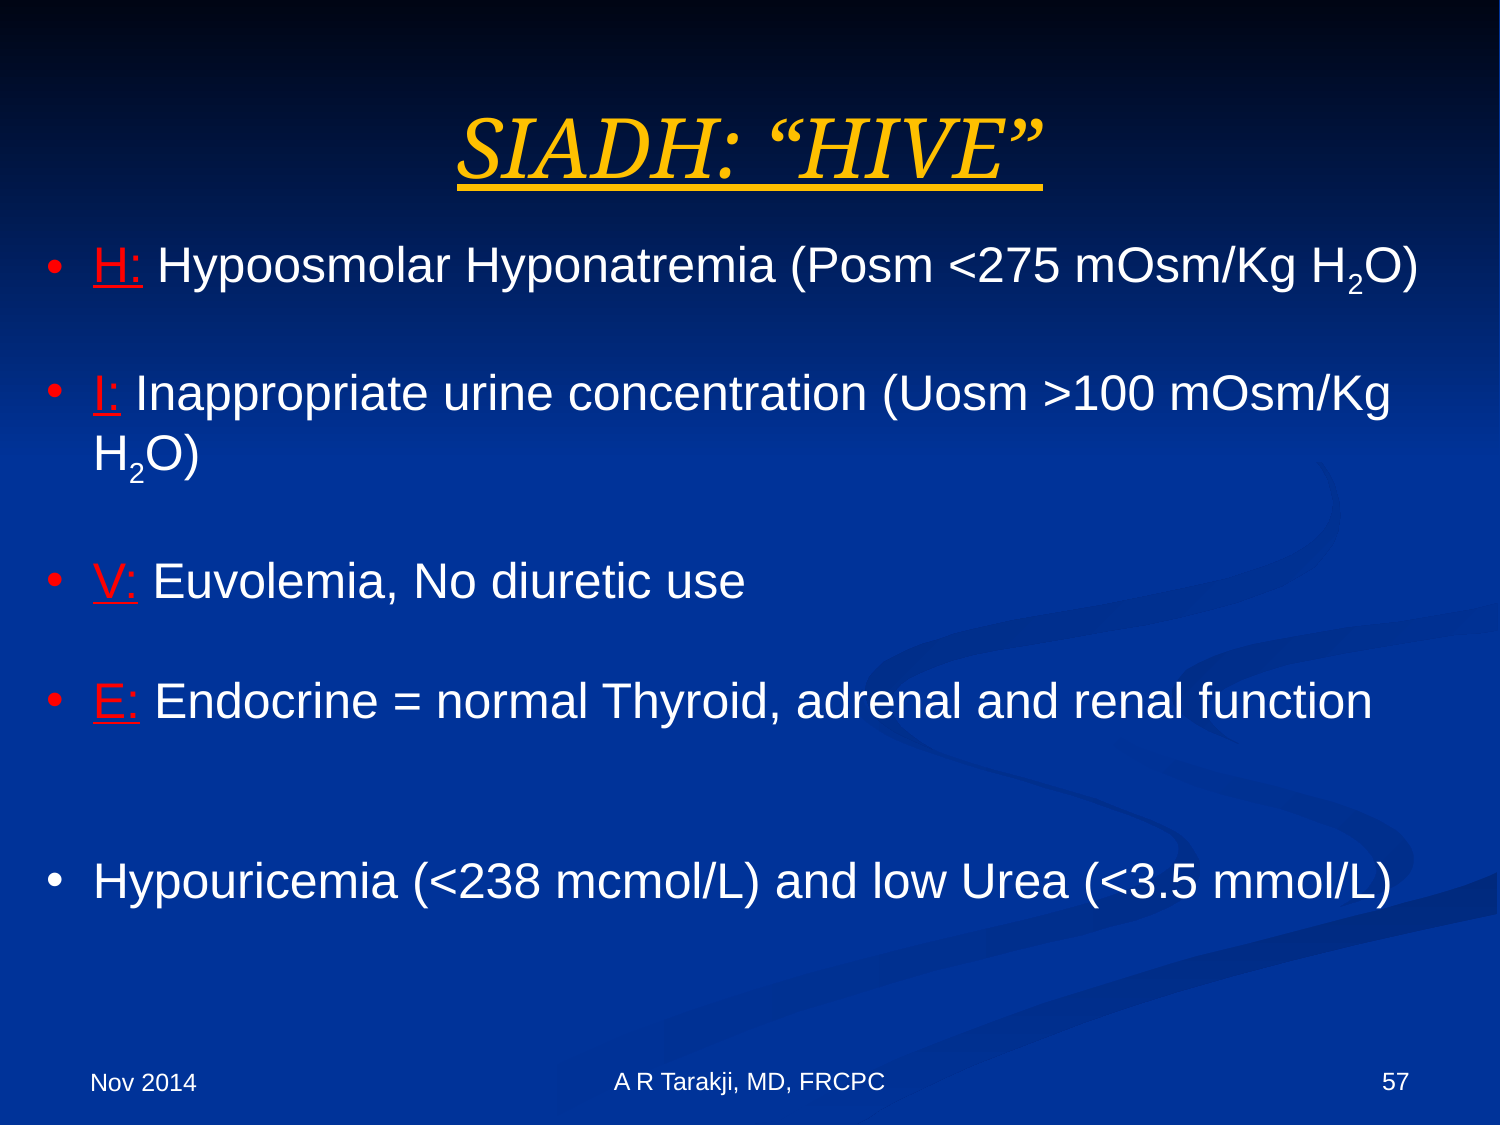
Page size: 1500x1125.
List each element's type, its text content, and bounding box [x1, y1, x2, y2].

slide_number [74, 1025, 426, 1104]
slide_number 57 [1074, 1024, 1426, 1104]
footer A R Tarakji, MD, FRCPC [512, 1024, 988, 1104]
text_box SIADH: “HIVE” [350, 87, 1150, 203]
text_box H: Hypoosmolar Hyponatremia (Posm <275 mOsm/Kg H2O) I: Inappropriate urine concentration (Uosm >100 mOsm/Kg H2O) V: Euvolemia, No diuretic use E: Endocrine = normal Thyroid, adrenal and renal function Hypouricemia (<238 mcmol/L) and low Urea (<3.5 mmol/L) [31, 224, 1469, 977]
